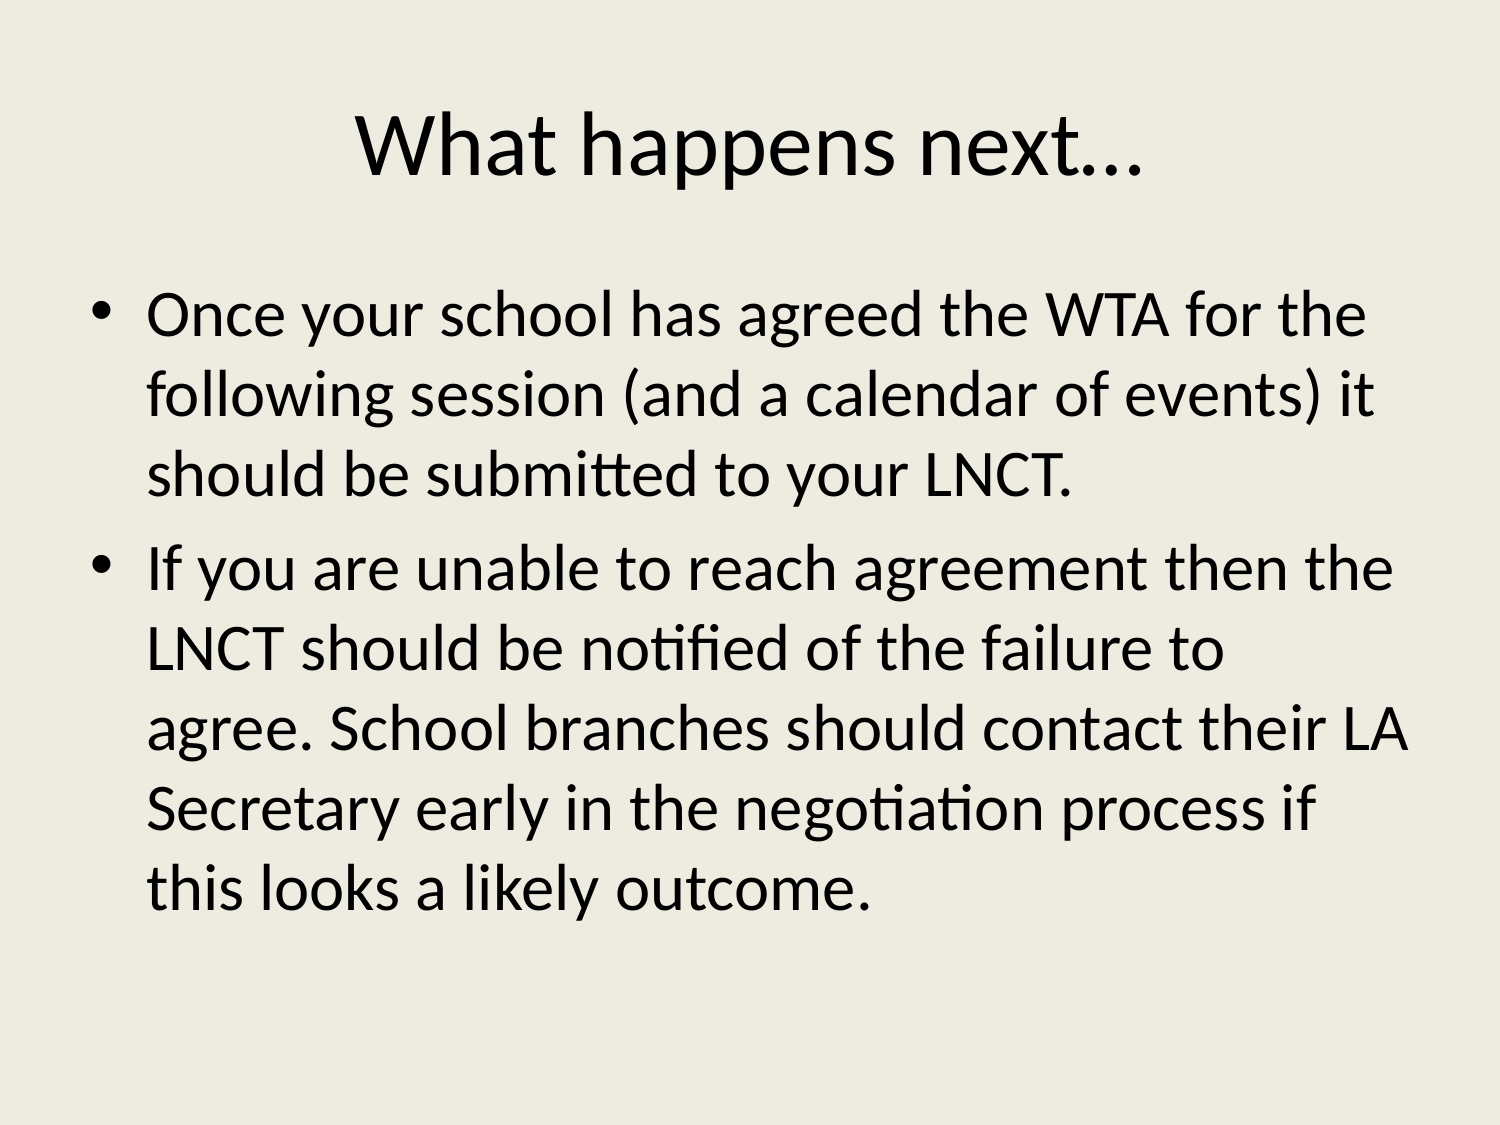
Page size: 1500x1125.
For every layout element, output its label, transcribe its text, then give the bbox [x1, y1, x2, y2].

title What happens next… [75, 45, 1425, 233]
list Once your school has agreed the WTA for the following session (and a calendar of events) it should be submitted to your LNCT. If you are unable to reach agreement then the LNCT should be notified of the failure to agree. School branches should contact their LA Secretary early in the negotiation process if this looks a likely outcome. [75, 262, 1425, 1005]
